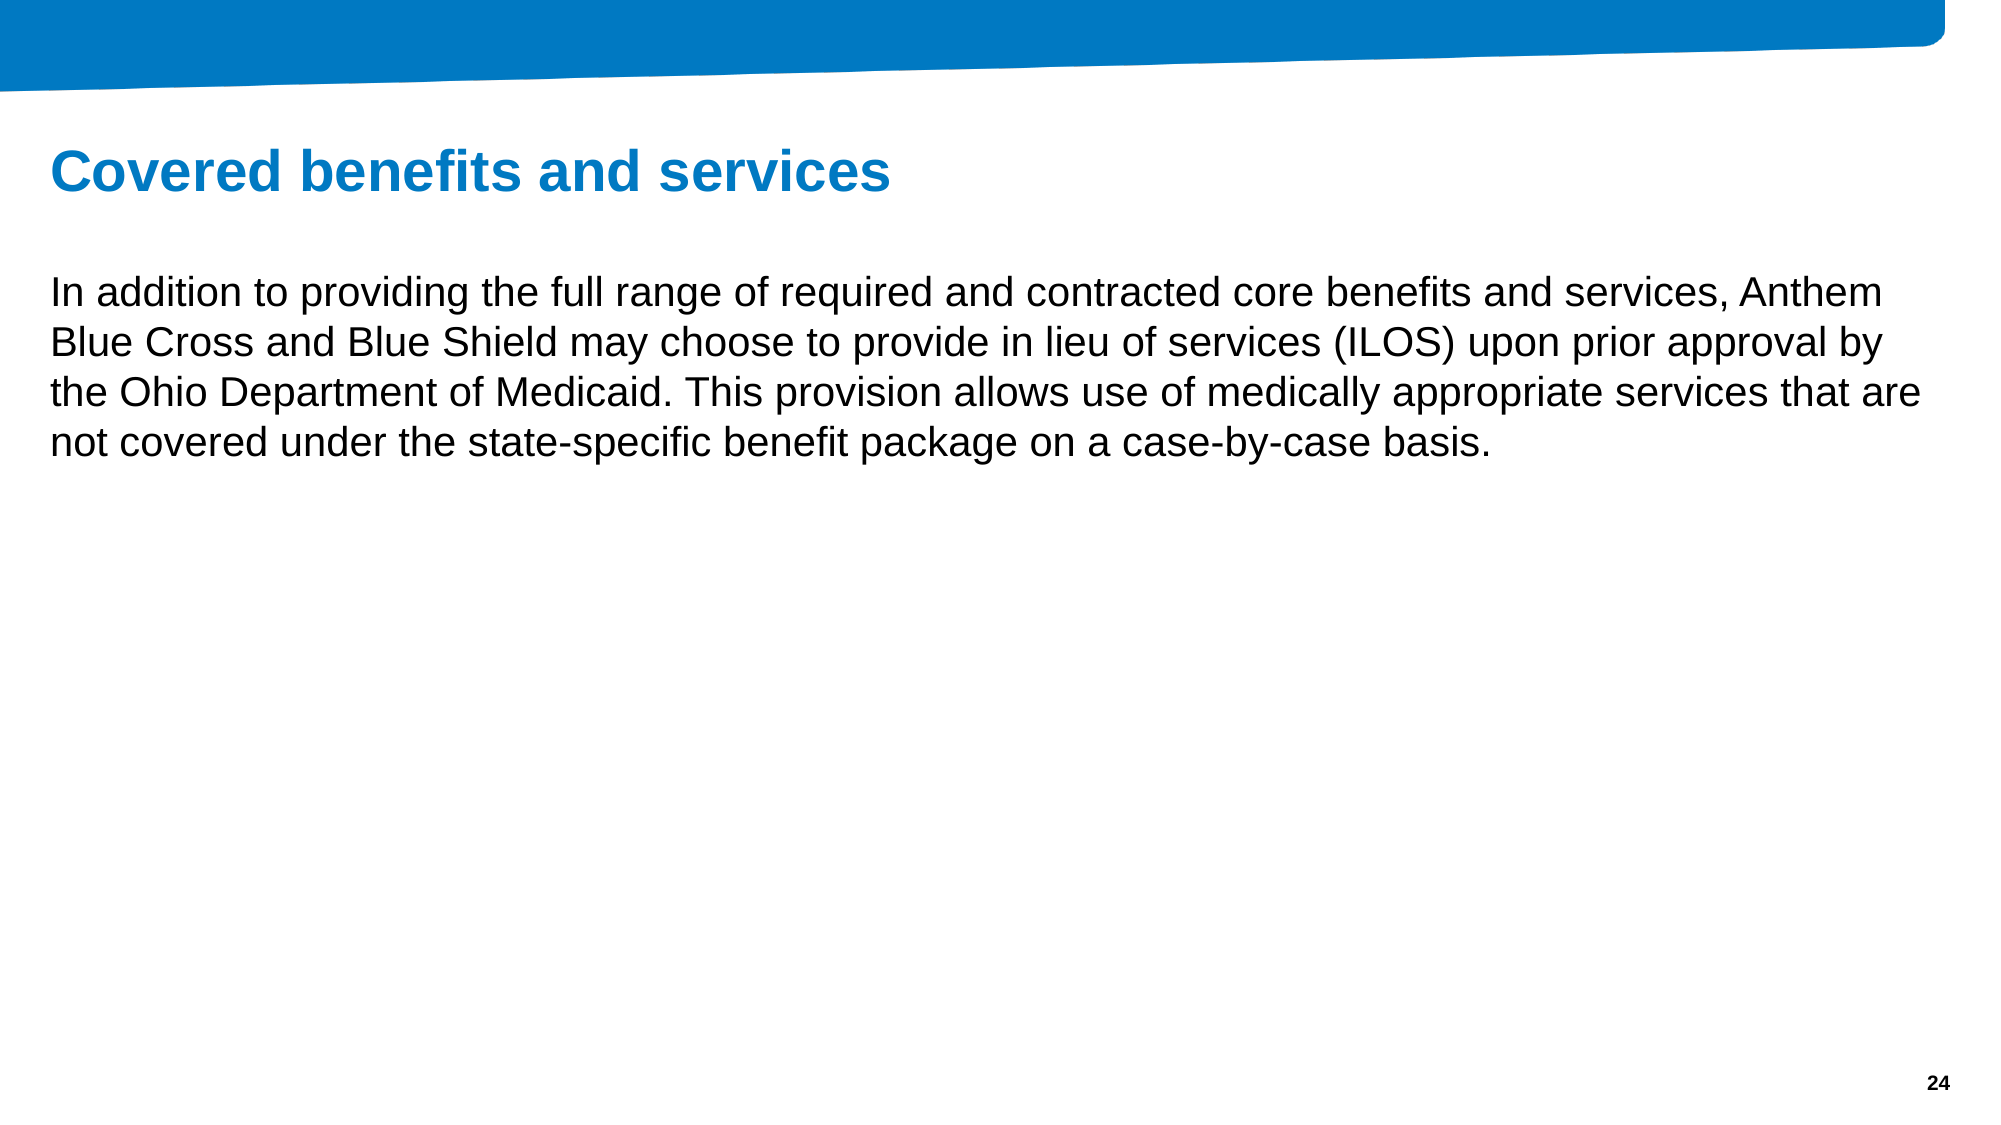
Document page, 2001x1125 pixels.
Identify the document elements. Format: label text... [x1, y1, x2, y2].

slide_number 24 [1850, 1065, 1950, 1096]
list In addition to providing the full range of required and contracted core benefits and services, Anthem Blue Cross and Blue Shield may choose to provide in lieu of services (ILOS) upon prior approval by the Ohio Department of Medicaid. This provision allows use of medically appropriate services that are not covered under the state-specific benefit package on a case-by-case basis. [50, 264, 1940, 1021]
picture [0, 0, 1945, 92]
title Covered benefits and services [50, 93, 1940, 244]
